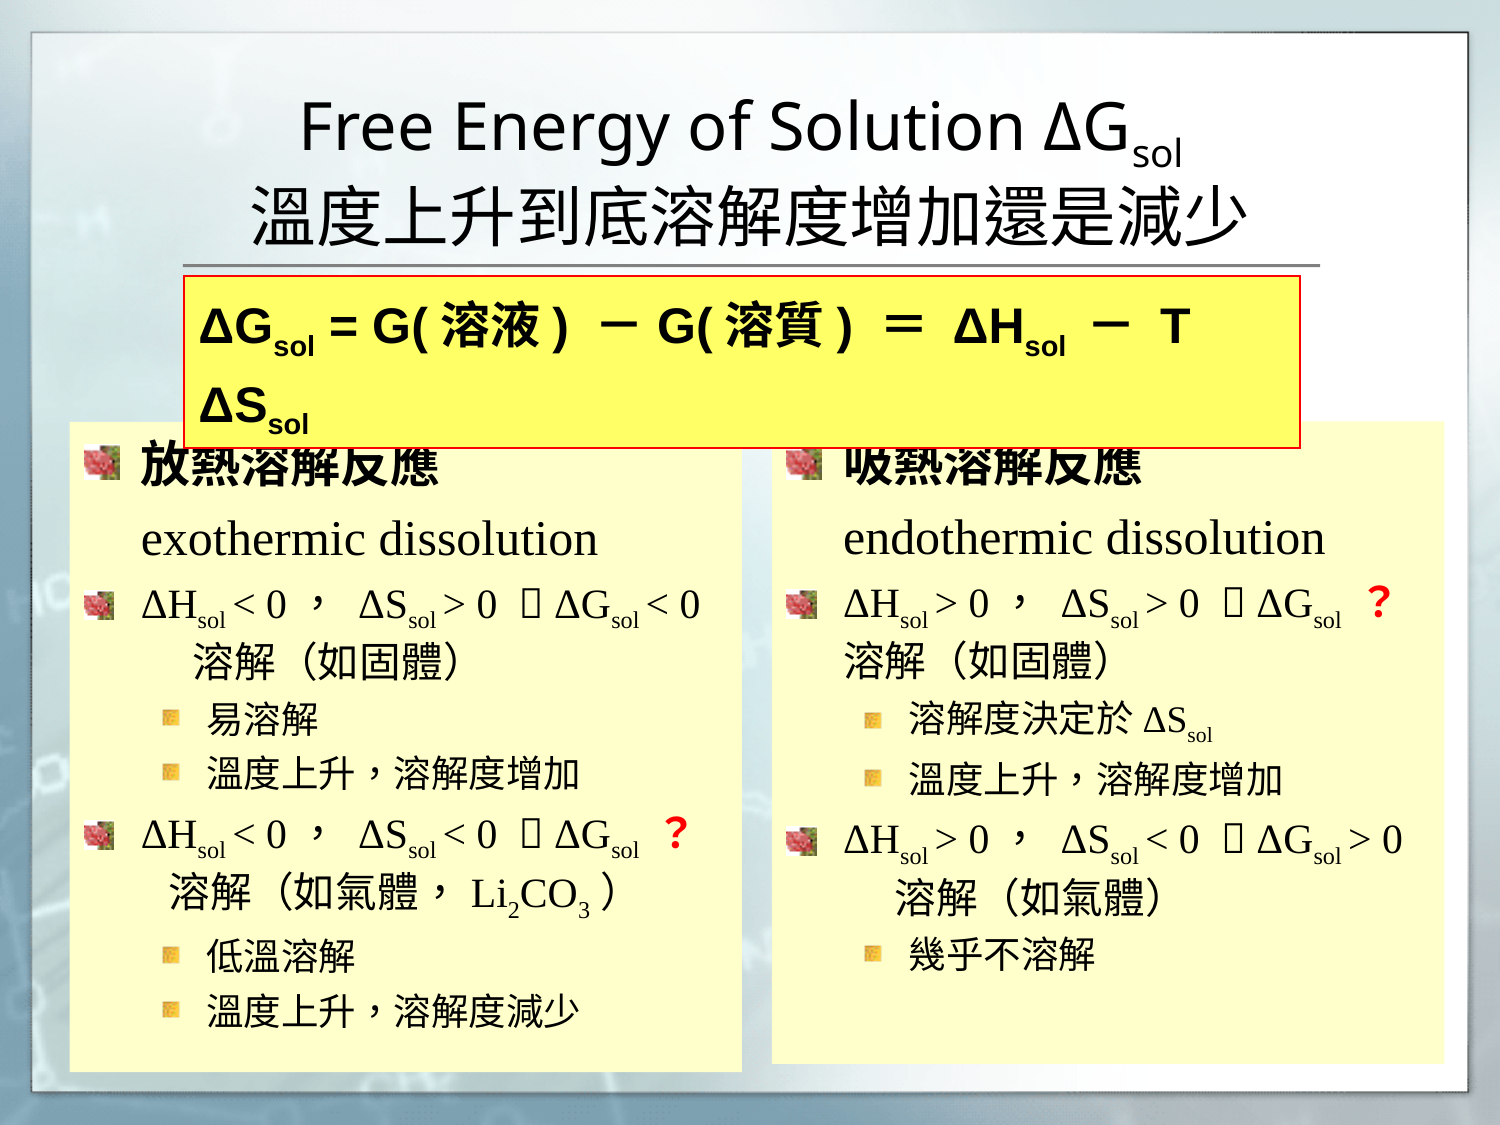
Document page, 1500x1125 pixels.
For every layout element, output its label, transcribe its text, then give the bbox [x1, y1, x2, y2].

picture [0, 245, 1500, 1125]
text_box ΔGsol = G(溶液) －G(溶質) ＝ ΔHsol － T ΔSsol [183, 275, 1300, 448]
picture [0, 0, 1500, 94]
list 放熱溶解反應 exothermic dissolution ΔHsol < 0， ΔSsol > 0  ΔGsol < 0 溶解（如固體） 易溶解 溫度上升，溶解度增加 ΔHsol < 0， ΔSsol < 0  ΔGsol ？ 溶解（如氣體，Li2CO3） 低溫溶解 溫度上升，溶解度減少 [69, 421, 743, 1073]
list 吸熱溶解反應 endothermic dissolution ΔHsol > 0， ΔSsol > 0  ΔGsol ？溶解（如固體） 溶解度決定於ΔSsol 溫度上升，溶解度增加 ΔHsol > 0， ΔSsol < 0  ΔGsol > 0 溶解（如氣體） 幾乎不溶解 [771, 421, 1445, 1065]
title Free Energy of Solution ΔGsol 溫度上升到底溶解度增加還是減少 [0, 94, 1500, 245]
